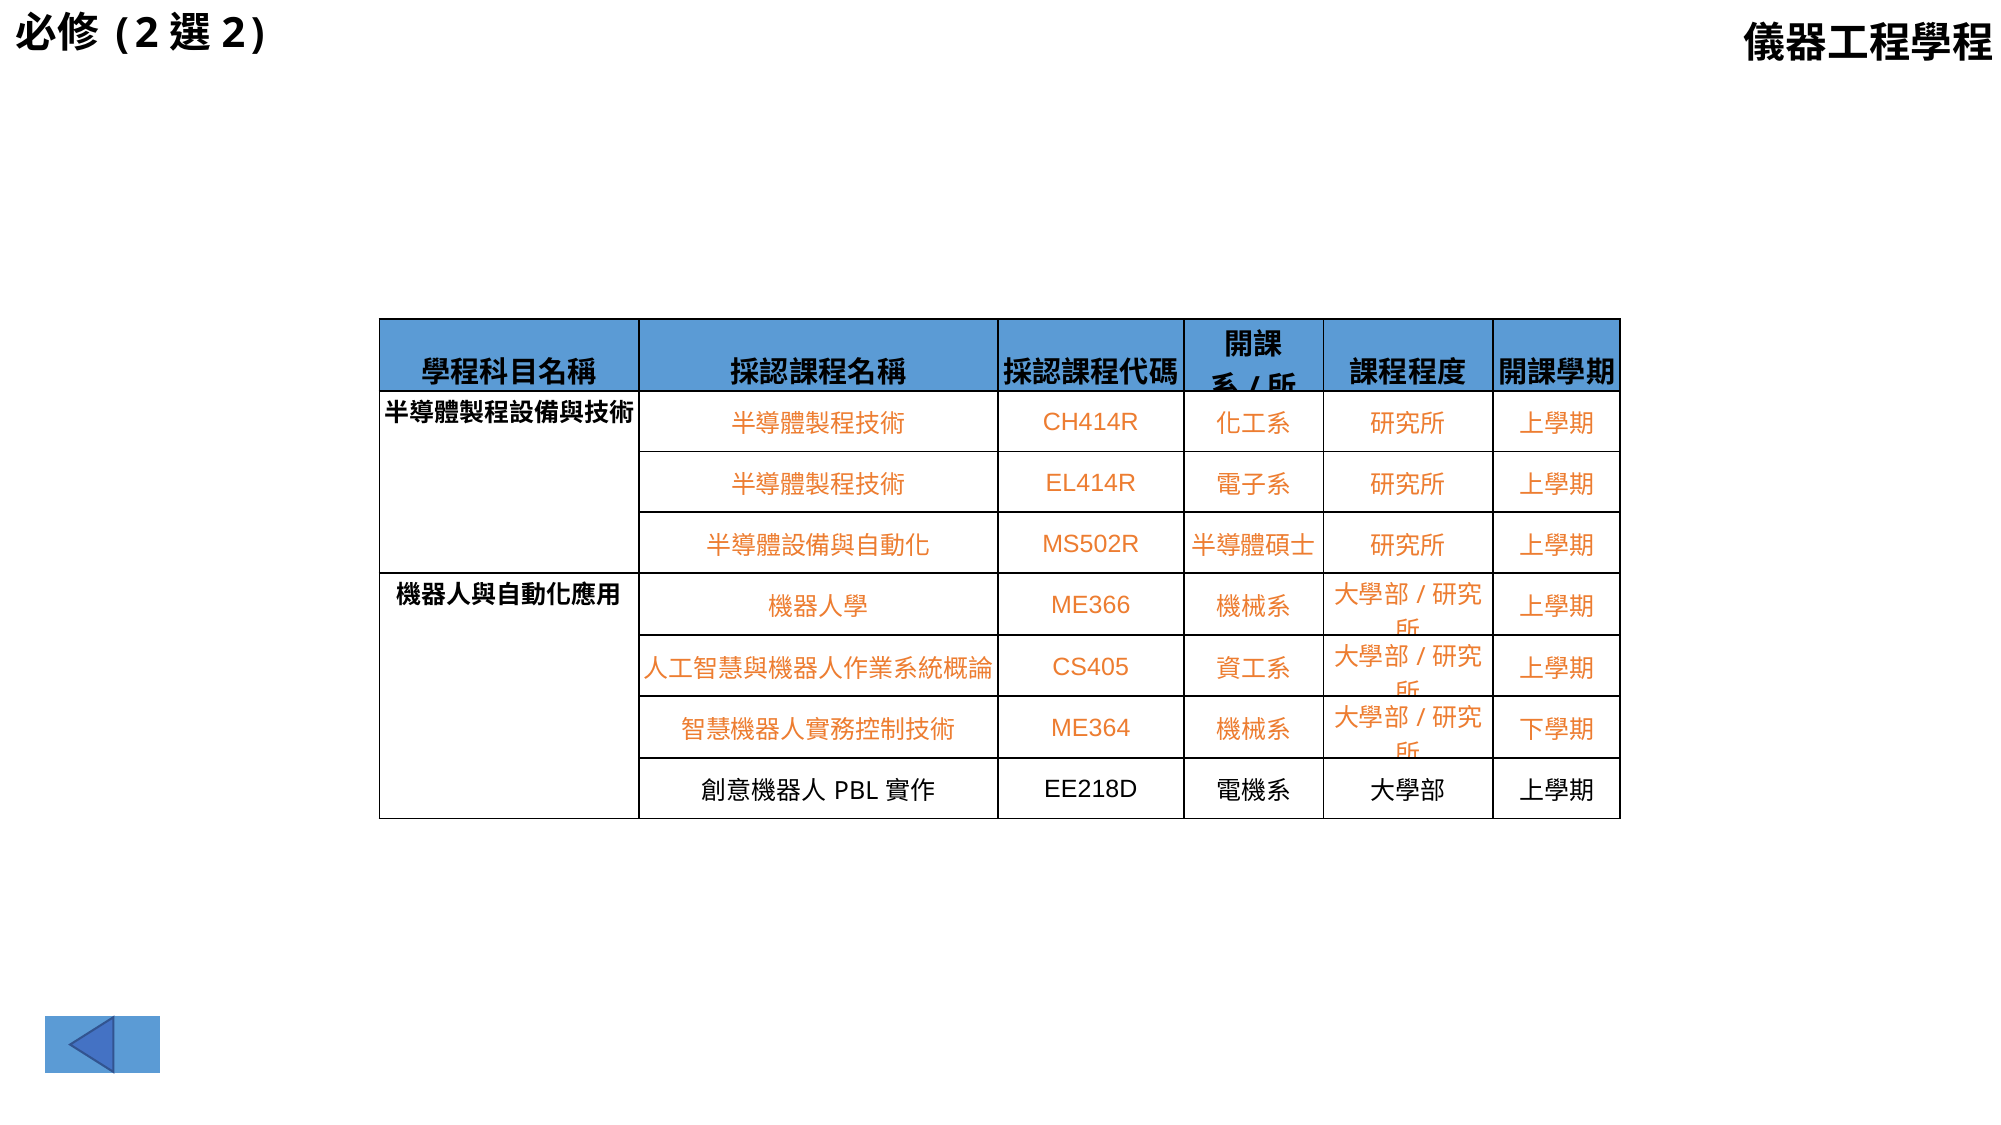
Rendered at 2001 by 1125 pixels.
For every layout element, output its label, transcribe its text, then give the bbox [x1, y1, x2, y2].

table_cell MS502R [999, 513, 1183, 572]
table_cell 大學部 [1324, 759, 1492, 818]
table_cell 機器人與自動化應用 [380, 574, 638, 818]
table_cell 半導體製程技術 [640, 452, 997, 511]
table_header 課程程度 [1324, 320, 1492, 390]
table_header 採認課程名稱 [640, 320, 997, 390]
table_cell 半導體製程技術 [640, 392, 997, 451]
table_cell 大學部/研究所 [1324, 574, 1492, 634]
table_cell 上學期 [1494, 759, 1619, 818]
table_cell ME366 [999, 574, 1183, 634]
table_cell 創意機器人PBL實作 [640, 759, 997, 818]
table_cell 上學期 [1494, 392, 1619, 451]
table_cell 研究所 [1324, 392, 1492, 451]
table_cell 半導體碩士 [1185, 513, 1323, 572]
text_box [115, 1016, 160, 1073]
table_header 開課系/所 [1185, 320, 1323, 390]
table_cell 大學部/研究所 [1324, 636, 1492, 695]
text_box [45, 1016, 111, 1073]
table_cell 化工系 [1185, 392, 1323, 451]
table_cell 上學期 [1494, 452, 1619, 511]
text_box 儀器工程學程 [1729, 0, 2000, 82]
table_cell 研究所 [1324, 513, 1492, 572]
table_cell CH414R [999, 392, 1183, 451]
table_cell 上學期 [1494, 574, 1619, 634]
table_cell 智慧機器人實務控制技術 [640, 697, 997, 757]
table_cell 資工系 [1185, 636, 1323, 695]
table_cell 機器人學 [640, 574, 997, 634]
table_cell 上學期 [1494, 513, 1619, 572]
text_box 必修(2選2) [0, 0, 360, 63]
table_header 採認課程代碼 [999, 320, 1183, 390]
table_cell 電子系 [1185, 452, 1323, 511]
table_cell EE218D [999, 759, 1183, 818]
table_cell 大學部/研究所 [1324, 697, 1492, 757]
table_cell 機械系 [1185, 697, 1323, 757]
table_cell 半導體設備與自動化 [640, 513, 997, 572]
table_cell ME364 [999, 697, 1183, 757]
table_header 學程科目名稱 [380, 320, 638, 390]
table_cell 研究所 [1324, 452, 1492, 511]
table_cell 人工智慧與機器人作業系統概論 [640, 636, 997, 695]
table_cell EL414R [999, 452, 1183, 511]
table_cell 機械系 [1185, 574, 1323, 634]
table_cell 半導體製程設備與技術 [380, 392, 638, 572]
table_cell 上學期 [1494, 636, 1619, 695]
table_cell 下學期 [1494, 697, 1619, 757]
table_cell 電機系 [1185, 759, 1323, 818]
text_box [68, 1015, 115, 1074]
table_cell CS405 [999, 636, 1183, 695]
table_header 開課學期 [1494, 320, 1619, 390]
